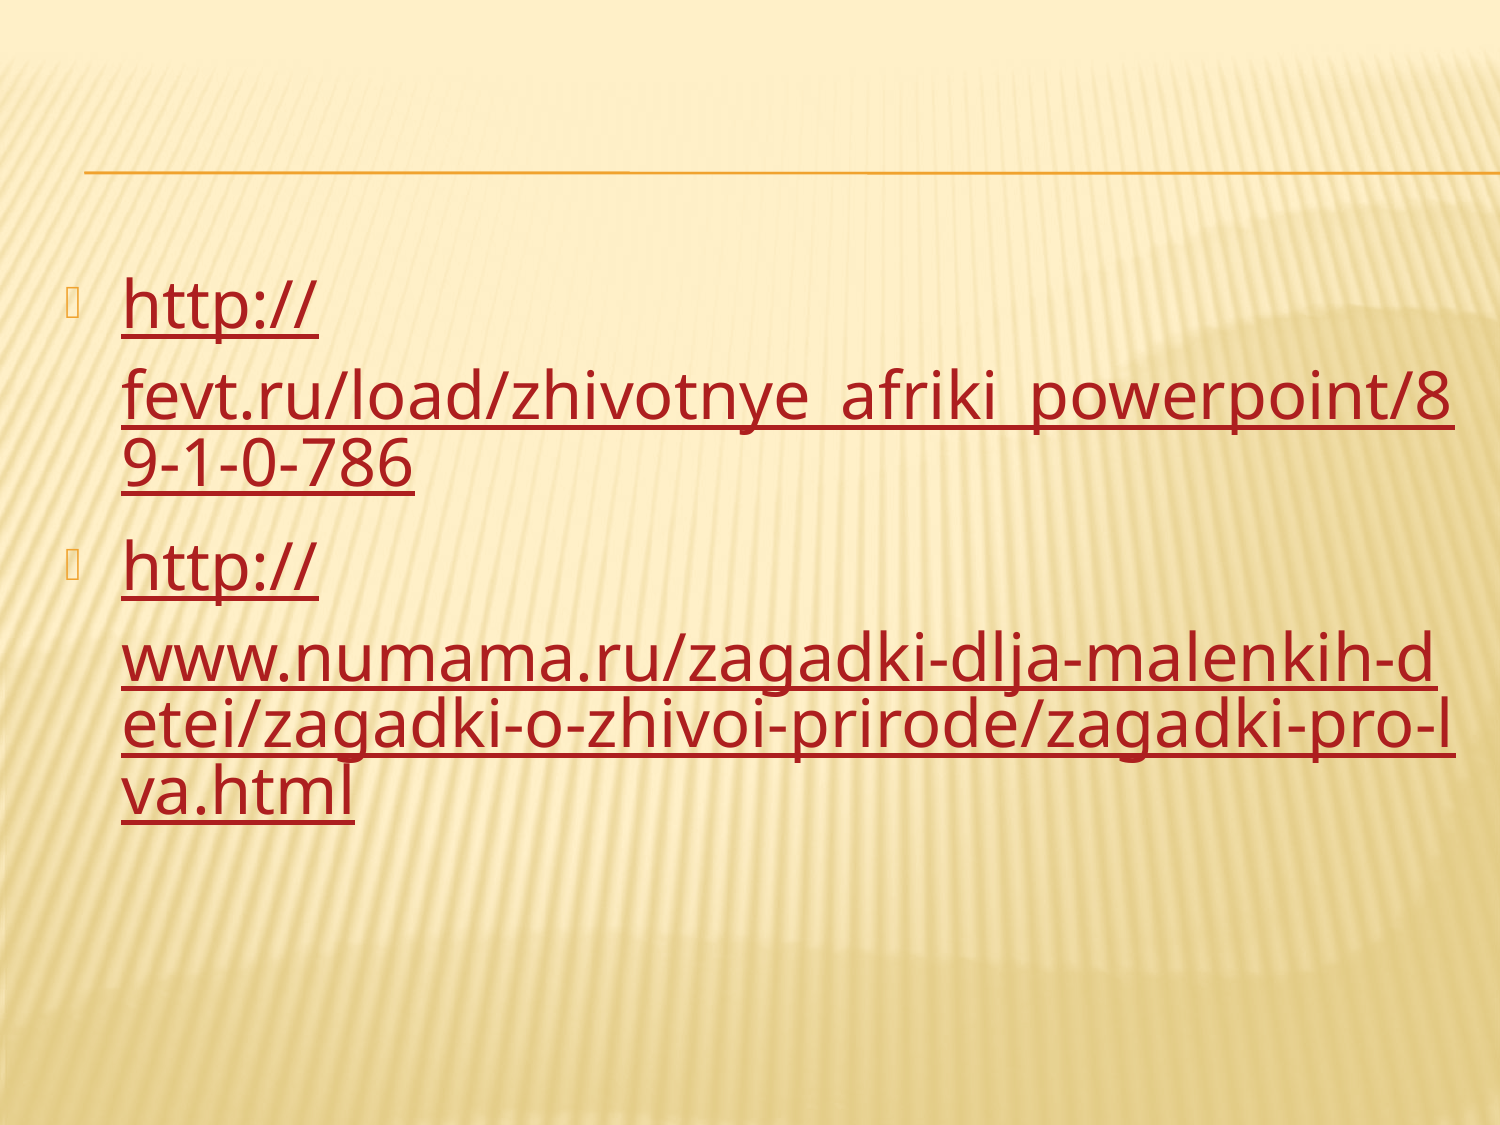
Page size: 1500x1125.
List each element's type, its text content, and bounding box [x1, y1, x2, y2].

list http://fevt.ru/load/zhivotnye_afriki_powerpoint/89-1-0-786 http://www.numama.ru/zagadki-dlja-malenkih-detei/zagadki-o-zhivoi-prirode/zagadki-pro-lva.html [50, 254, 1475, 998]
